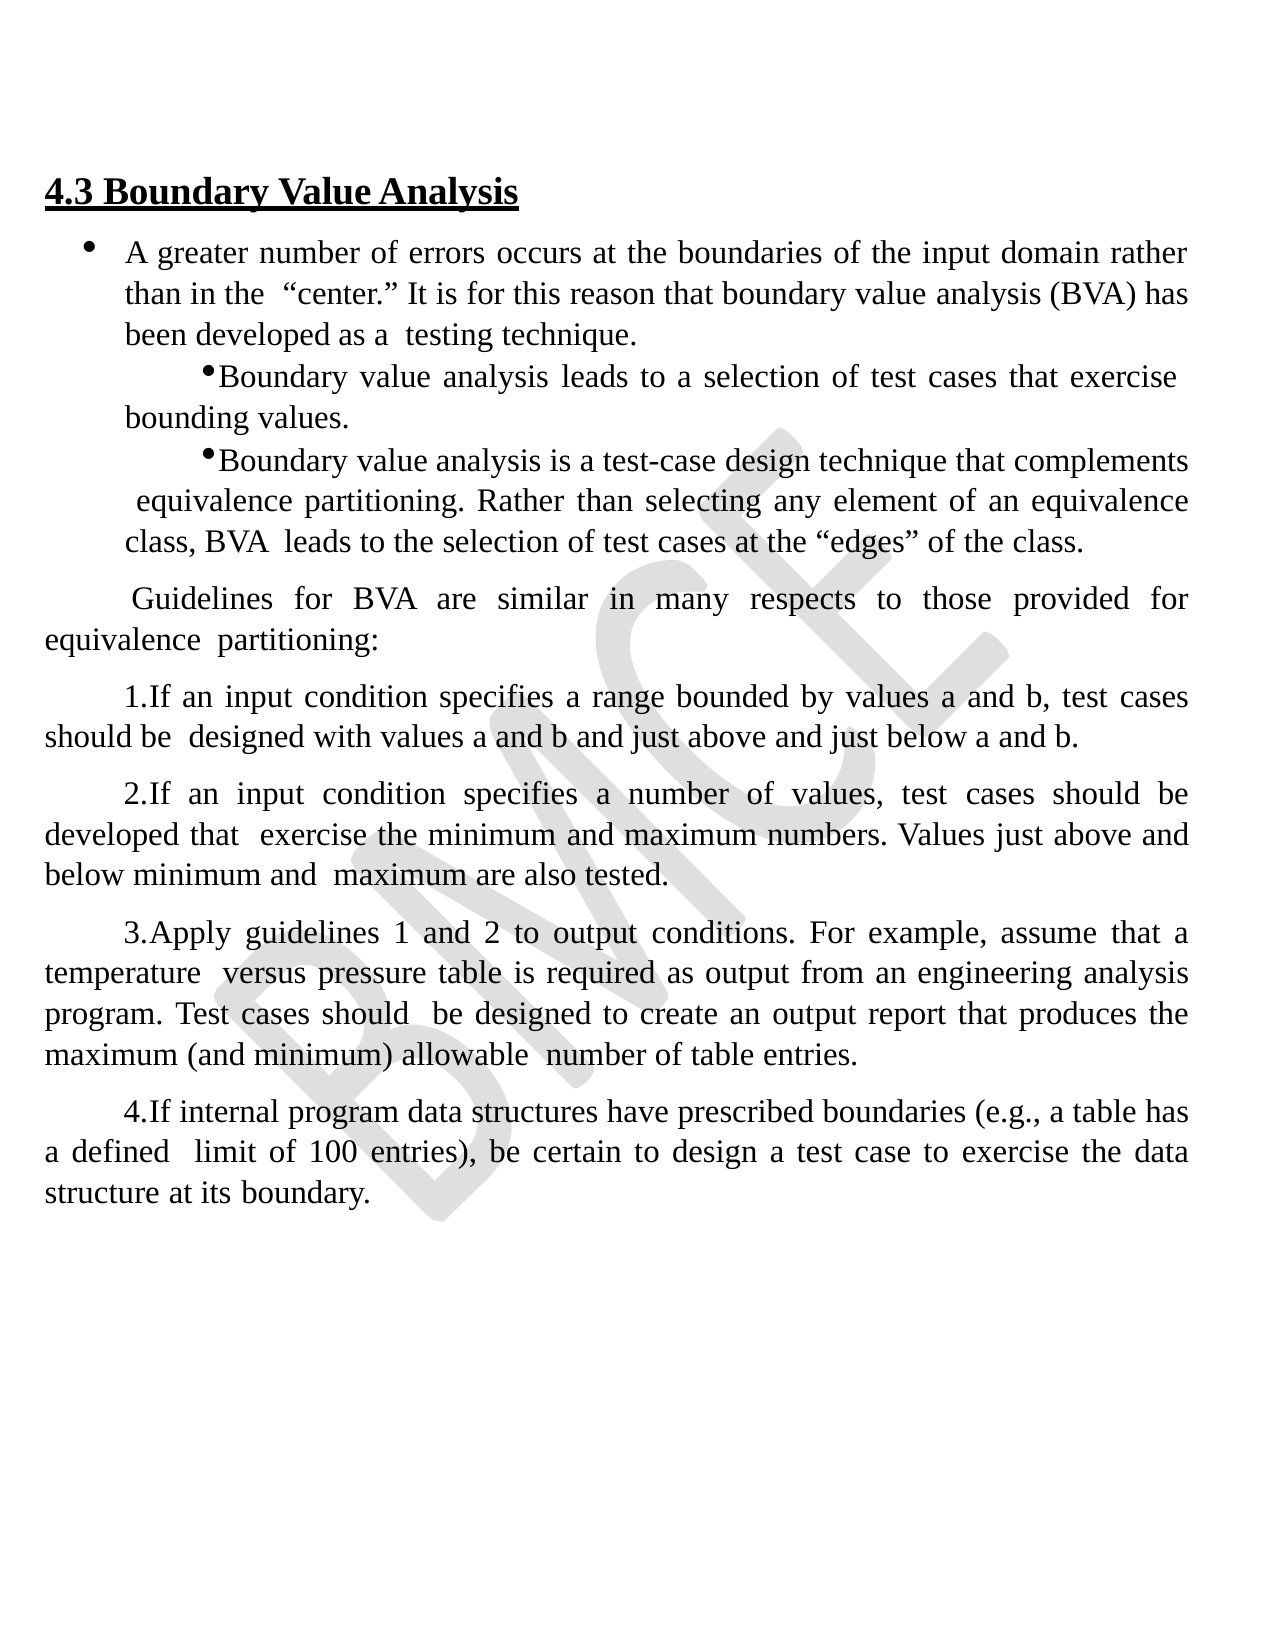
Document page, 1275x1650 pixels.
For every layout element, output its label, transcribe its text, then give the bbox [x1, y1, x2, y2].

list 4.3 Boundary Value Analysis A greater number of errors occurs at the boundaries of the input domain rather than in the “center.” It is for this reason that boundary value analysis (BVA) has been developed as a testing technique. Boundary value analysis leads to a selection of test cases that exercise bounding values. Boundary value analysis is a test-case design technique that complements equivalence partitioning. Rather than selecting any element of an equivalence class, BVA leads to the selection of test cases at the “edges” of the class. Guidelines for BVA are similar in many respects to those provided for equivalence partitioning: If an input condition specifies a range bounded by values a and b, test cases should be designed with values a and b and just above and just below a and b. If an input condition specifies a number of values, test cases should be developed that exercise the minimum and maximum numbers. Values just above and below minimum and maximum are also tested. Apply guidelines 1 and 2 to output conditions. For example, assume that a temperature versus pressure table is required as output from an engineering analysis program. Test cases should be designed to create an output report that produces the maximum (and minimum) allowable number of table entries. If internal program data structures have prescribed boundaries (e.g., a table has a defined limit of 100 entries), be certain to design a test case to exercise the data structure at its boundary. [42, 165, 1190, 1254]
